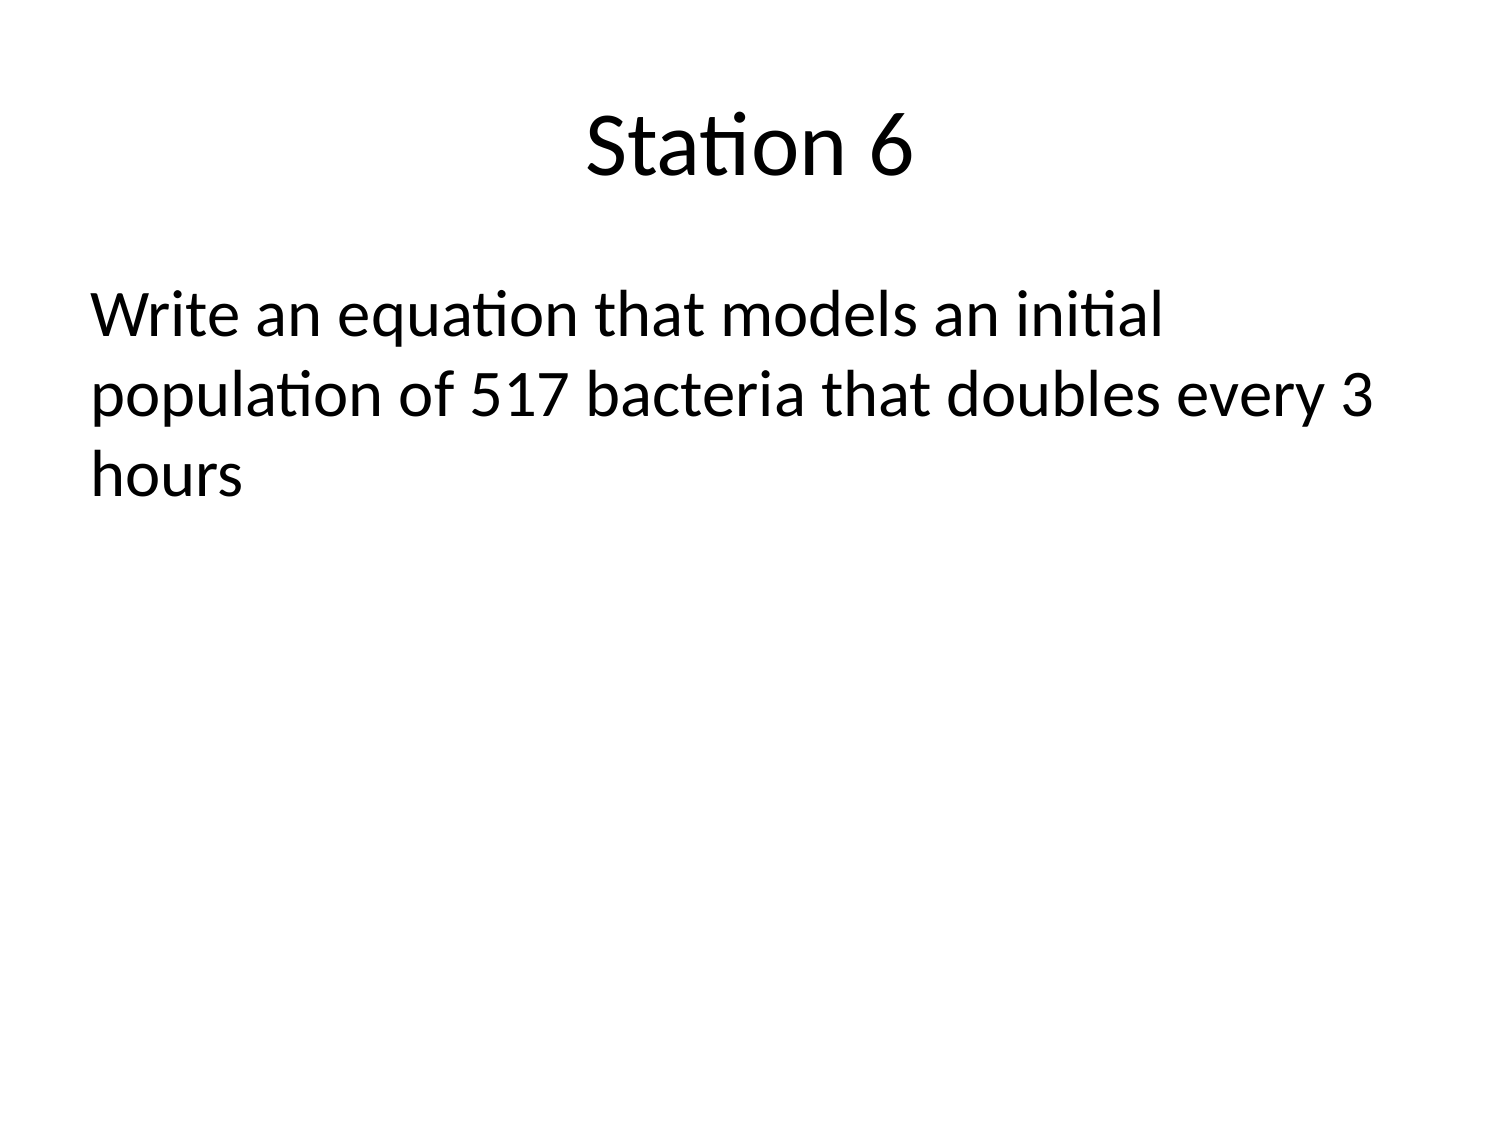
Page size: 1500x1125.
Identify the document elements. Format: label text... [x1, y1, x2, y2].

list Write an equation that models an initial population of 517 bacteria that doubles every 3 hours [75, 262, 1425, 1005]
title Station 6 [75, 45, 1425, 233]
